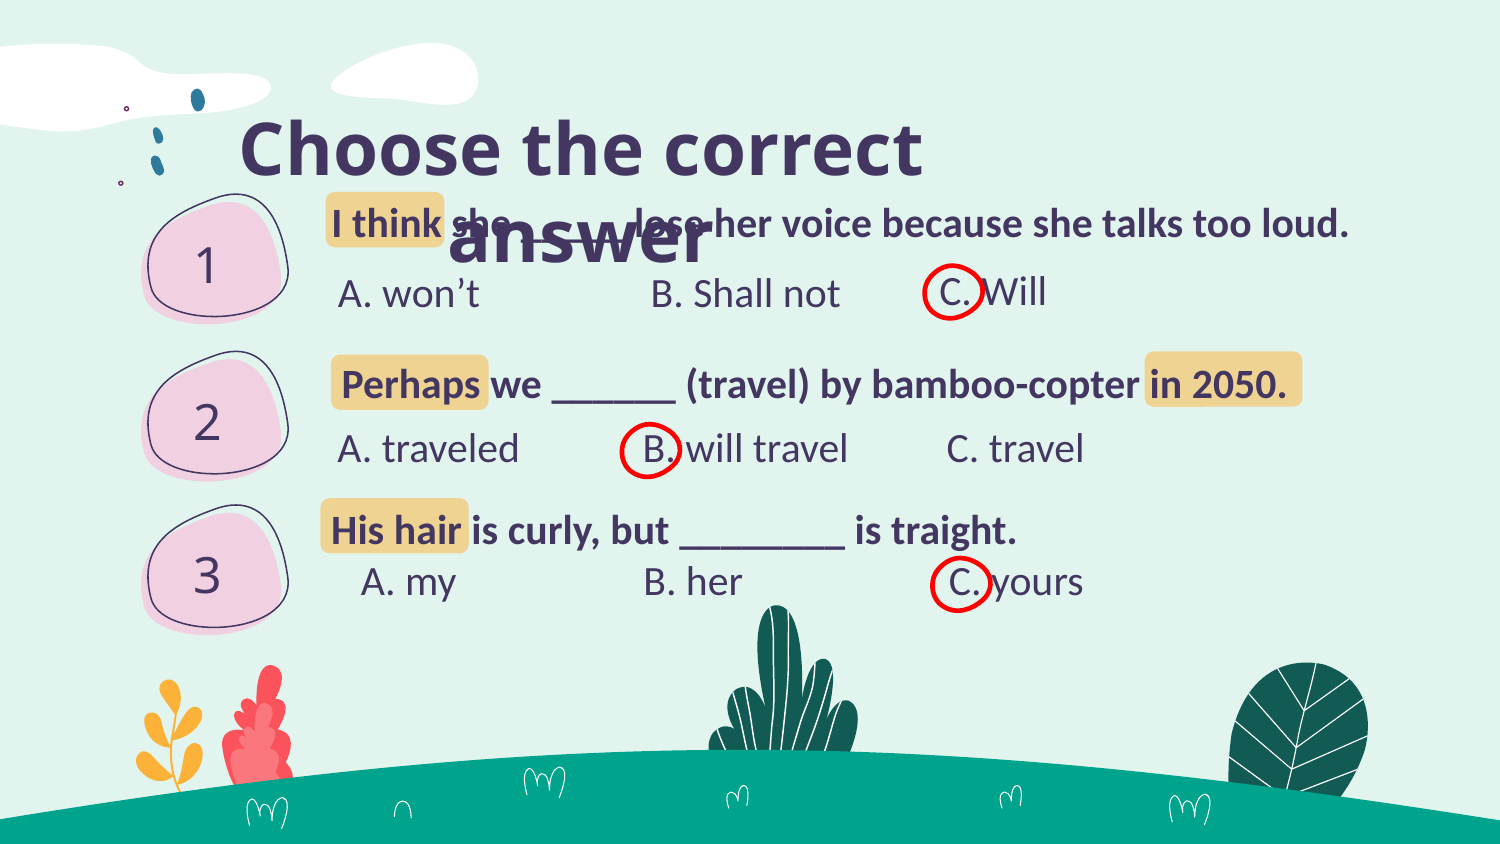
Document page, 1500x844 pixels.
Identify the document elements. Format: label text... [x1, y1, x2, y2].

text_box 3 [141, 546, 258, 636]
text_box B. will travel [617, 406, 874, 491]
text_box [149, 194, 286, 251]
text_box [932, 557, 991, 611]
text_box [185, 624, 244, 628]
text_box A. won’t [129, 251, 466, 336]
text_box A. my [182, 538, 473, 624]
text_box 1 [145, 235, 156, 251]
text_box [147, 351, 289, 474]
text_box A. traveled [316, 406, 542, 491]
text_box [621, 424, 680, 477]
text_box B. her [473, 538, 914, 624]
text_box [147, 504, 278, 624]
text_box Perhaps we ______ (travel) by bamboo-copter in 2050. [326, 348, 1368, 414]
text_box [117, 88, 206, 187]
text_box I think she _____ lose her voice because she talks too loud. [316, 188, 1443, 254]
title Choose the correct answer [206, 87, 1023, 187]
text_box [924, 265, 983, 319]
text_box C. Will [874, 248, 1113, 334]
text_box C. yours [914, 538, 1234, 624]
text_box His hair is curly, but ________ is traight. [316, 495, 1463, 561]
text_box B. Shall not [466, 251, 1026, 336]
text_box C. travel [928, 406, 1103, 491]
text_box 2 [141, 391, 275, 482]
